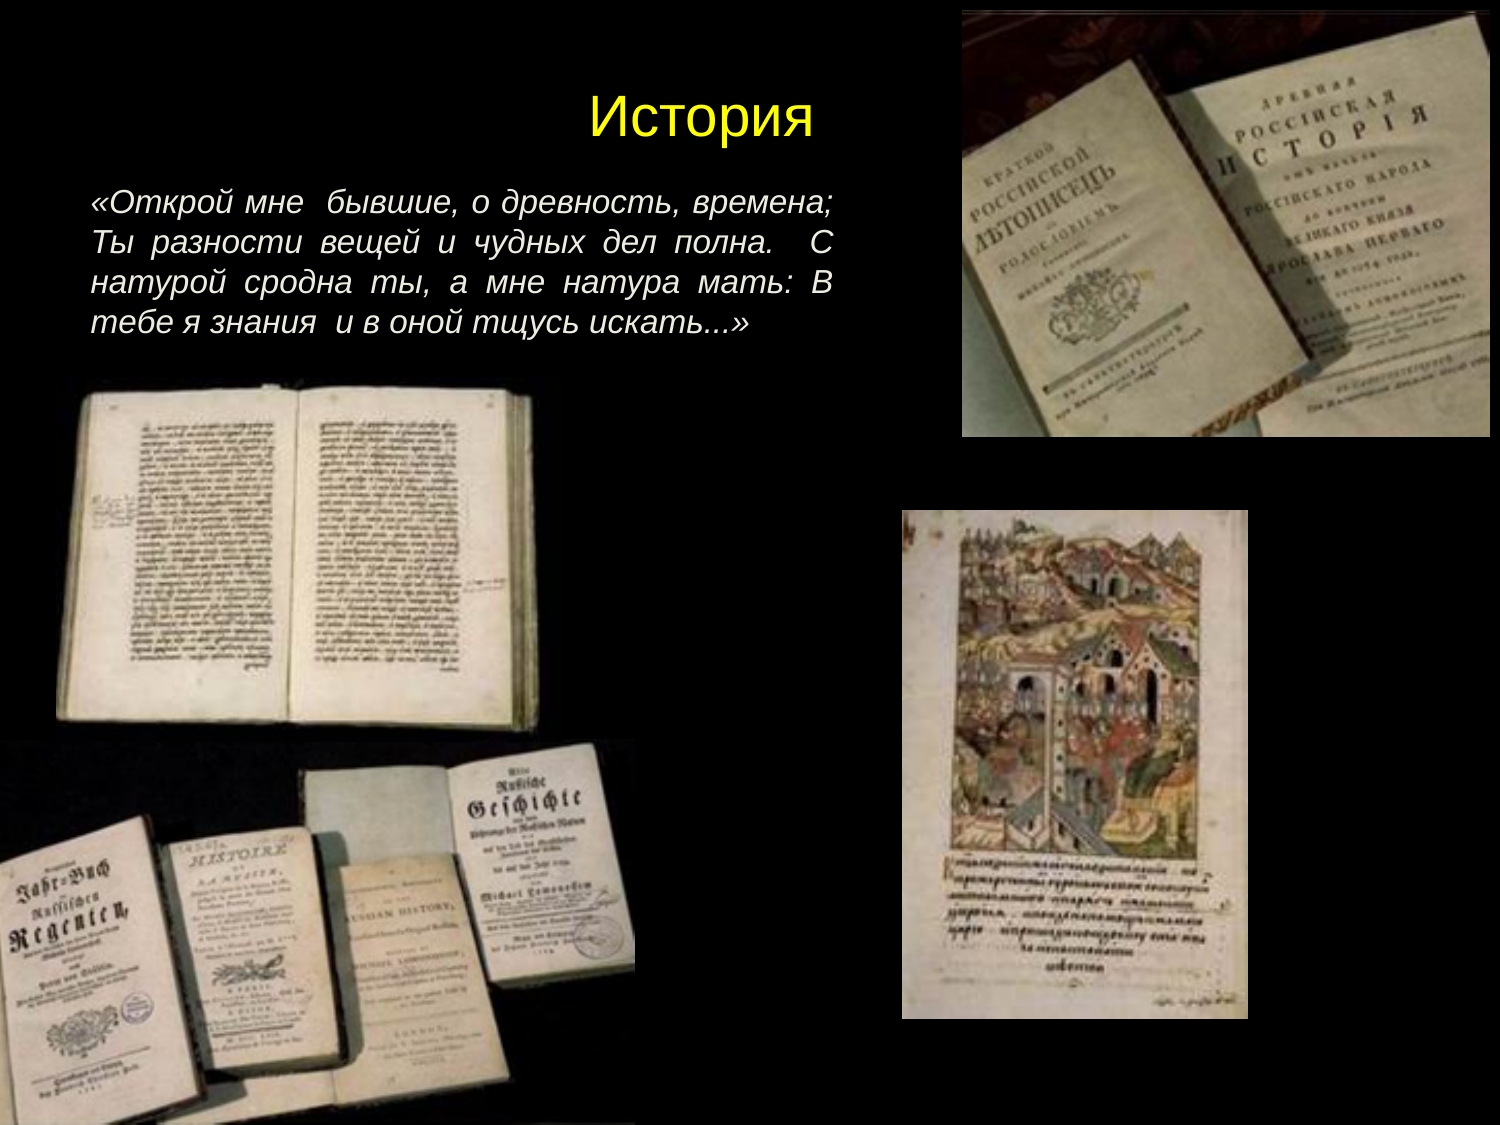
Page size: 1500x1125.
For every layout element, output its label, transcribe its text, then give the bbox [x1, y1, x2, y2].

text_box История [574, 70, 849, 156]
picture [962, 9, 1490, 437]
text_box «Открой мне бывшие, о древность, времена; Ты разности вещей и чудных дел полна. С натурой сродна ты, а мне натура мать: В тебе я знания и в оной тщусь искать...» [75, 172, 850, 348]
picture [0, 378, 636, 1125]
picture [901, 510, 1248, 1019]
